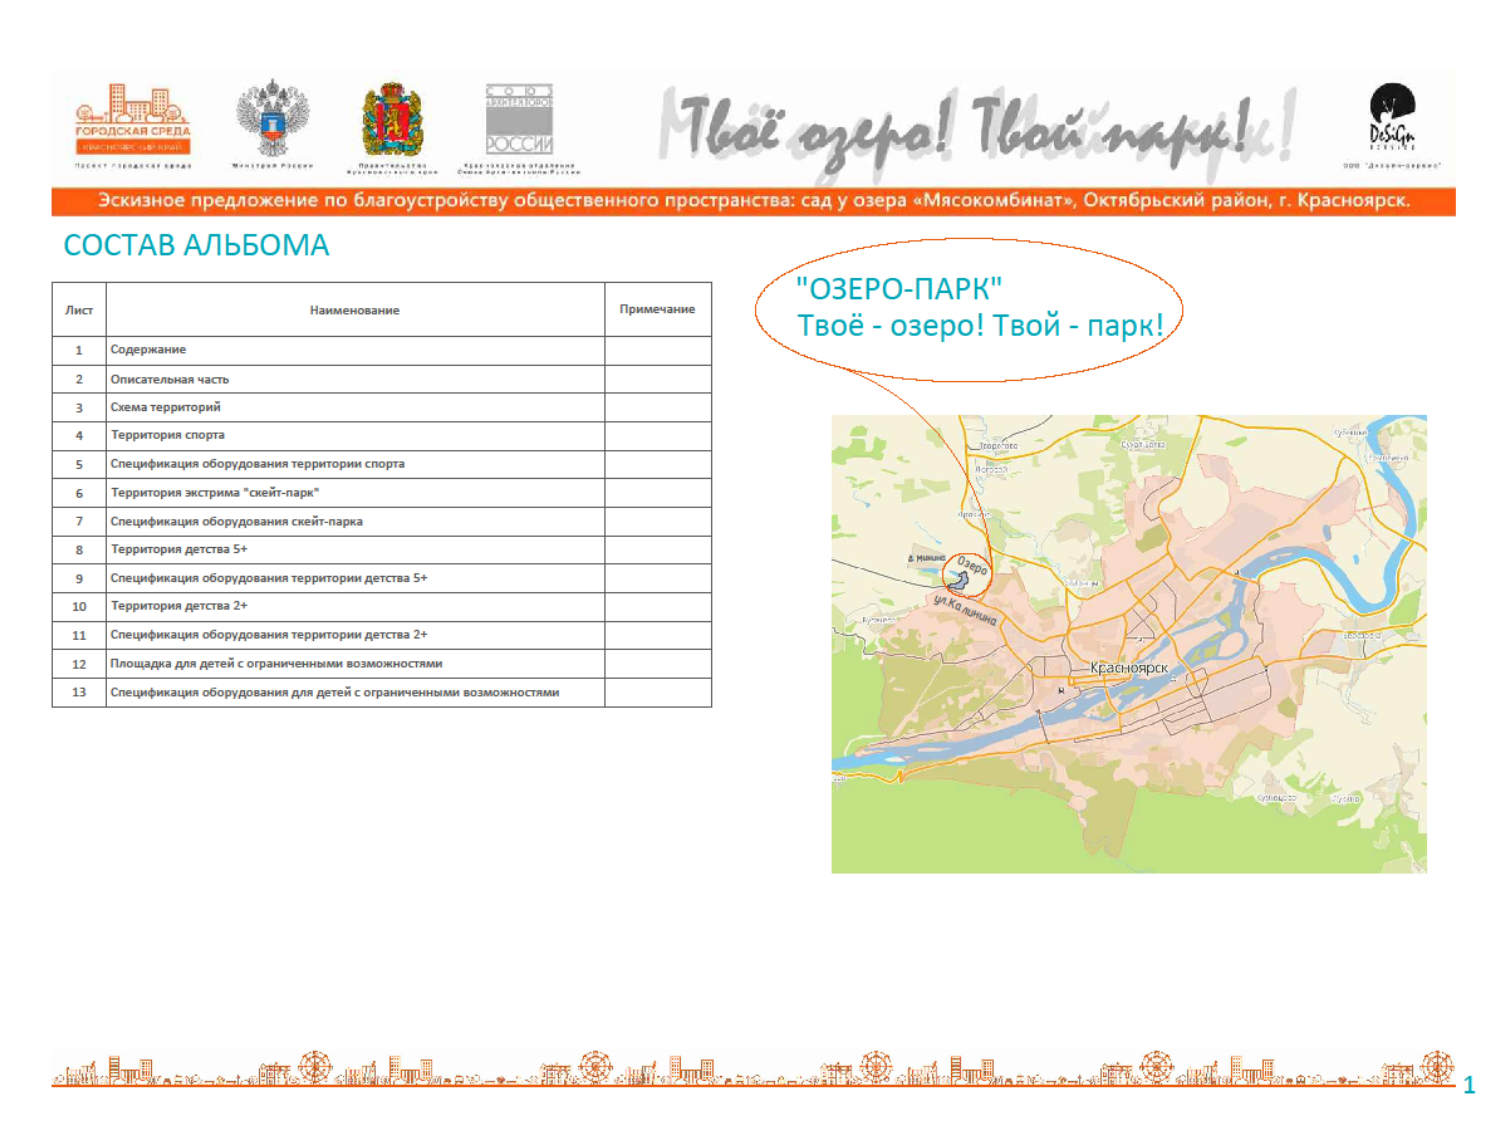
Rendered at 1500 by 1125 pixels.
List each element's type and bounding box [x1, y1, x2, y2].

text_box [4, 67, 1500, 1125]
